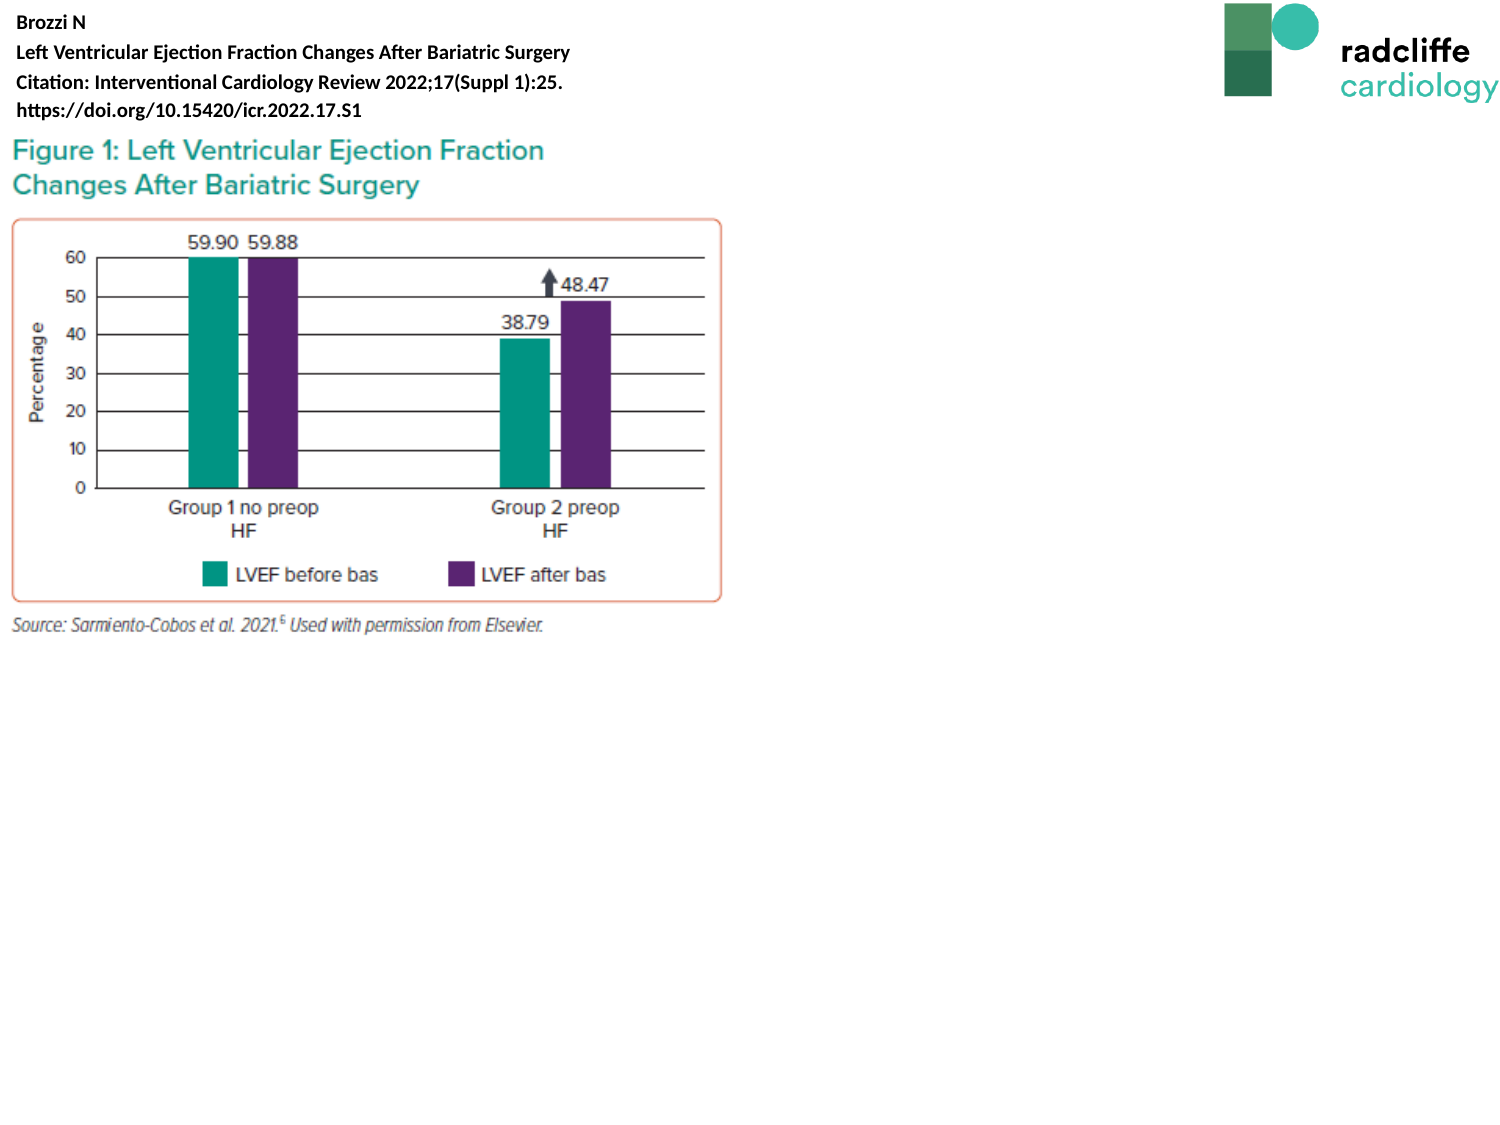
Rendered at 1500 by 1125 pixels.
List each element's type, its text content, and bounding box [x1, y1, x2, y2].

picture [1, 124, 738, 654]
text_box Citation: Interventional Cardiology Review 2022;17(Suppl 1):25. [1, 60, 1224, 89]
picture [1224, 1, 1499, 104]
text_box Brozzi N [1, 1, 939, 31]
text_box Left Ventricular Ejection Fraction Changes After Bariatric Surgery [1, 31, 1224, 60]
text_box https://doi.org/10.15420/icr.2022.17.S1 [1, 89, 1500, 129]
